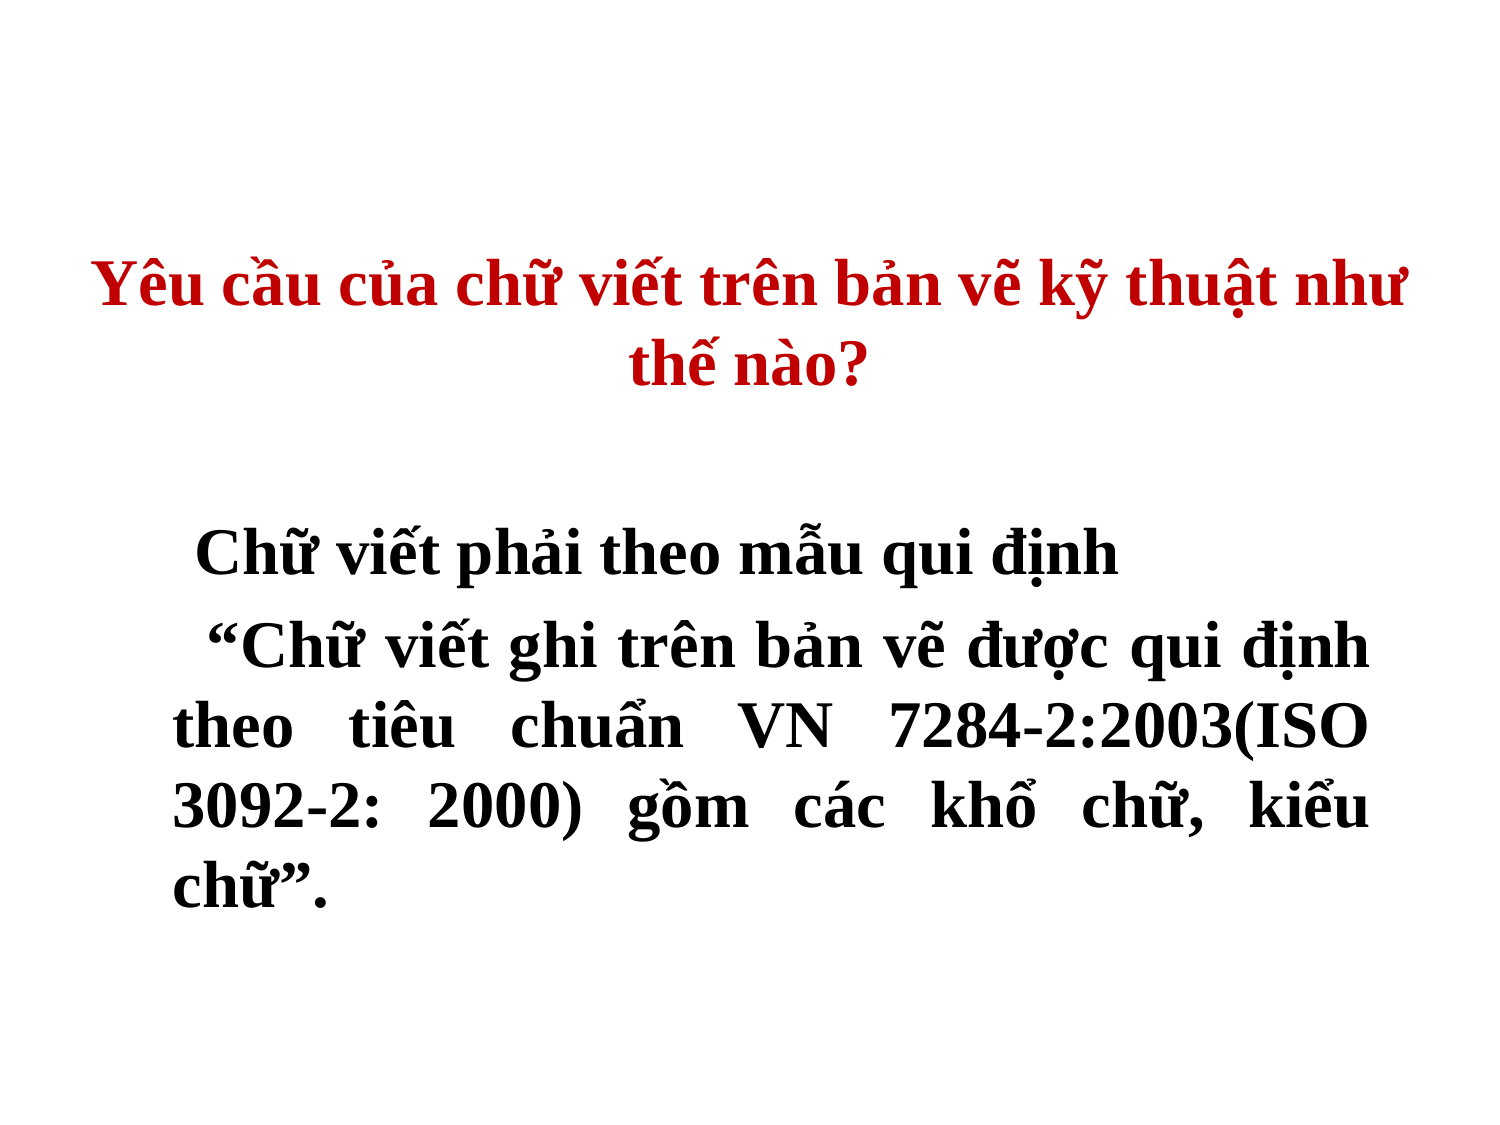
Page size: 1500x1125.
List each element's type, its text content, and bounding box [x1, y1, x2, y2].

list Chữ viết phải theo mẫu qui định “Chữ viết ghi trên bản vẽ được qui định theo tiêu chuẩn VN 7284-2:2003(ISO 3092-2: 2000) gồm các khổ chữ, kiểu chữ”. [112, 500, 1388, 960]
title Yêu cầu của chữ viết trên bản vẽ kỹ thuật như thế nào? [75, 224, 1425, 413]
